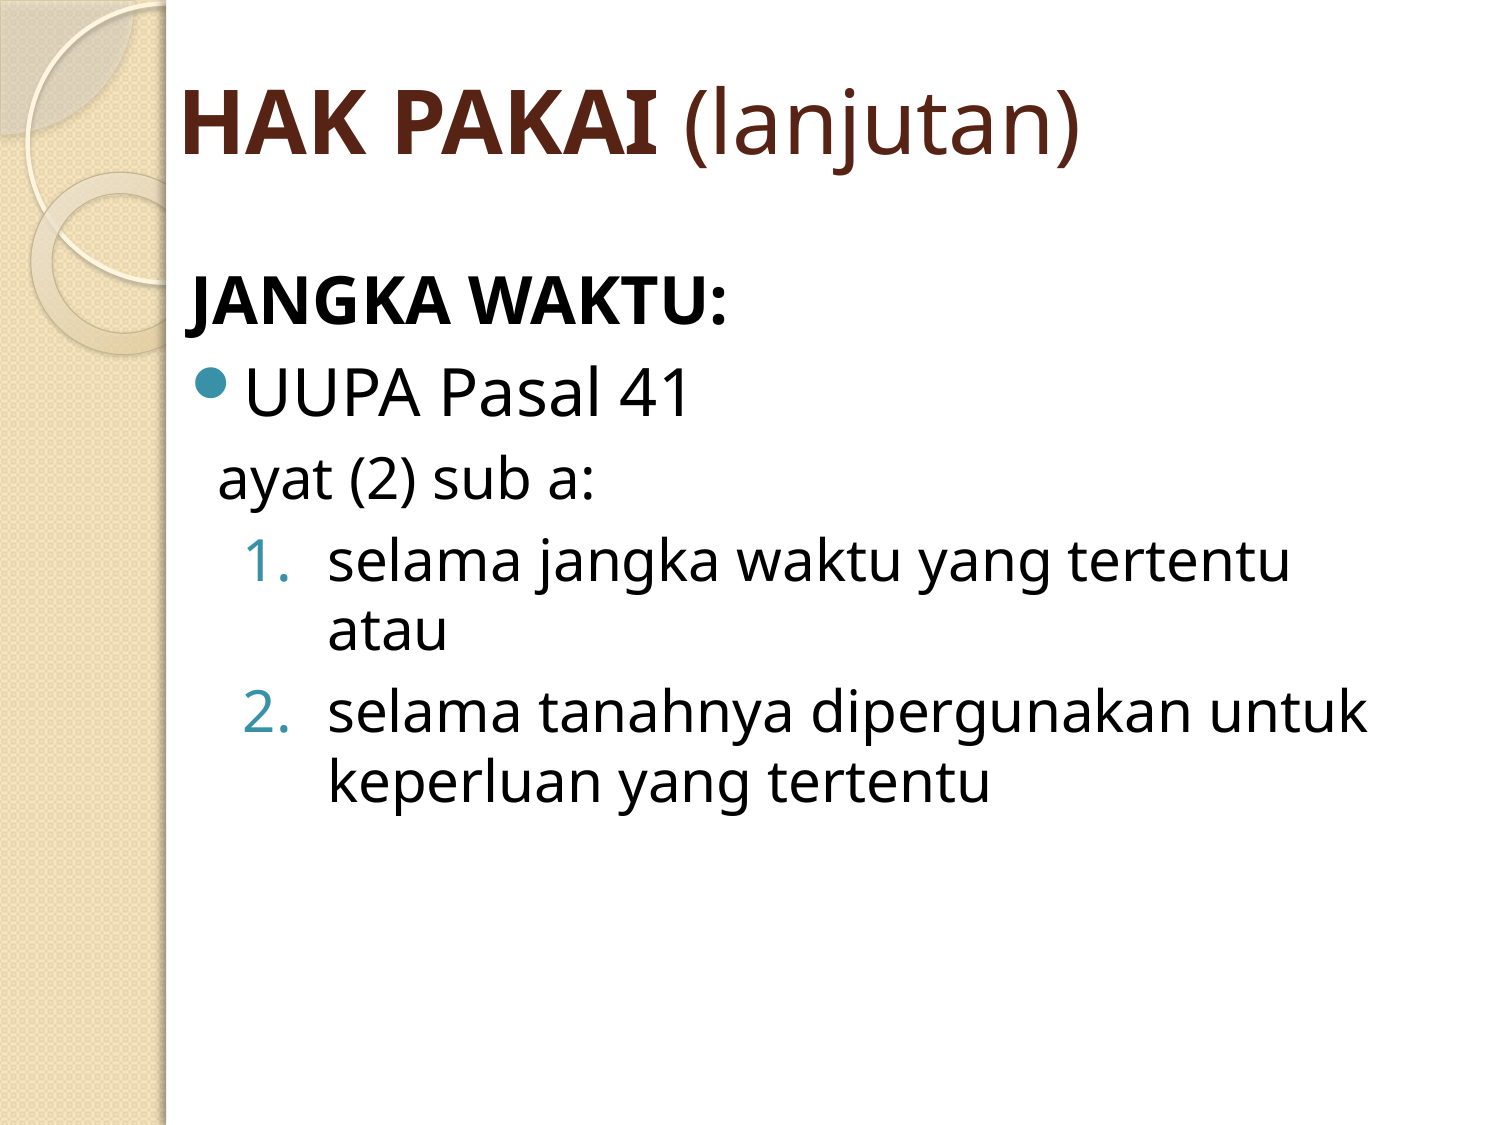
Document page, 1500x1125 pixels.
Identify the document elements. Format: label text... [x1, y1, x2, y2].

list JANGKA WAKTU: UUPA Pasal 41 ayat (2) sub a: selama jangka waktu yang tertentu atau selama tanahnya dipergunakan untuk keperluan yang tertentu [162, 249, 1425, 1050]
title HAK PAKAI (lanjutan) [162, 50, 1425, 188]
